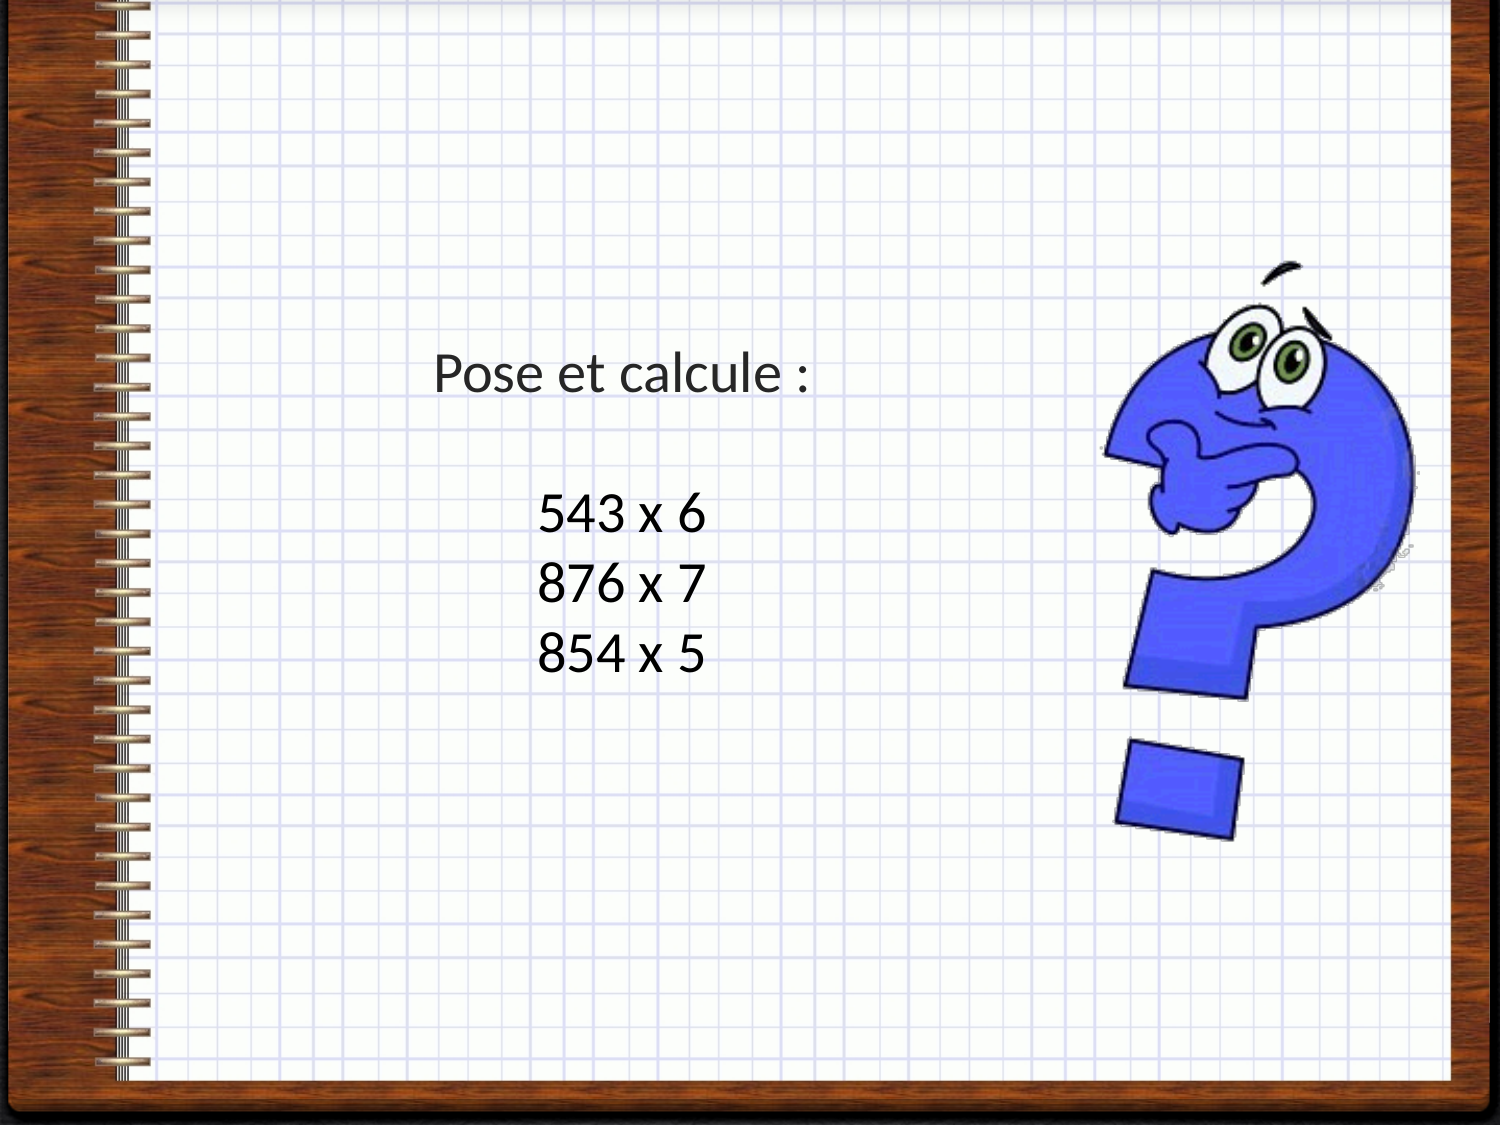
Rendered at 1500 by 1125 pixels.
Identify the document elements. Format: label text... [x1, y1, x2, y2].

text_box Pose et calcule : 543 x 6 876 x 7 854 x 5 [100, 311, 1051, 848]
picture [0, 0, 1500, 1125]
